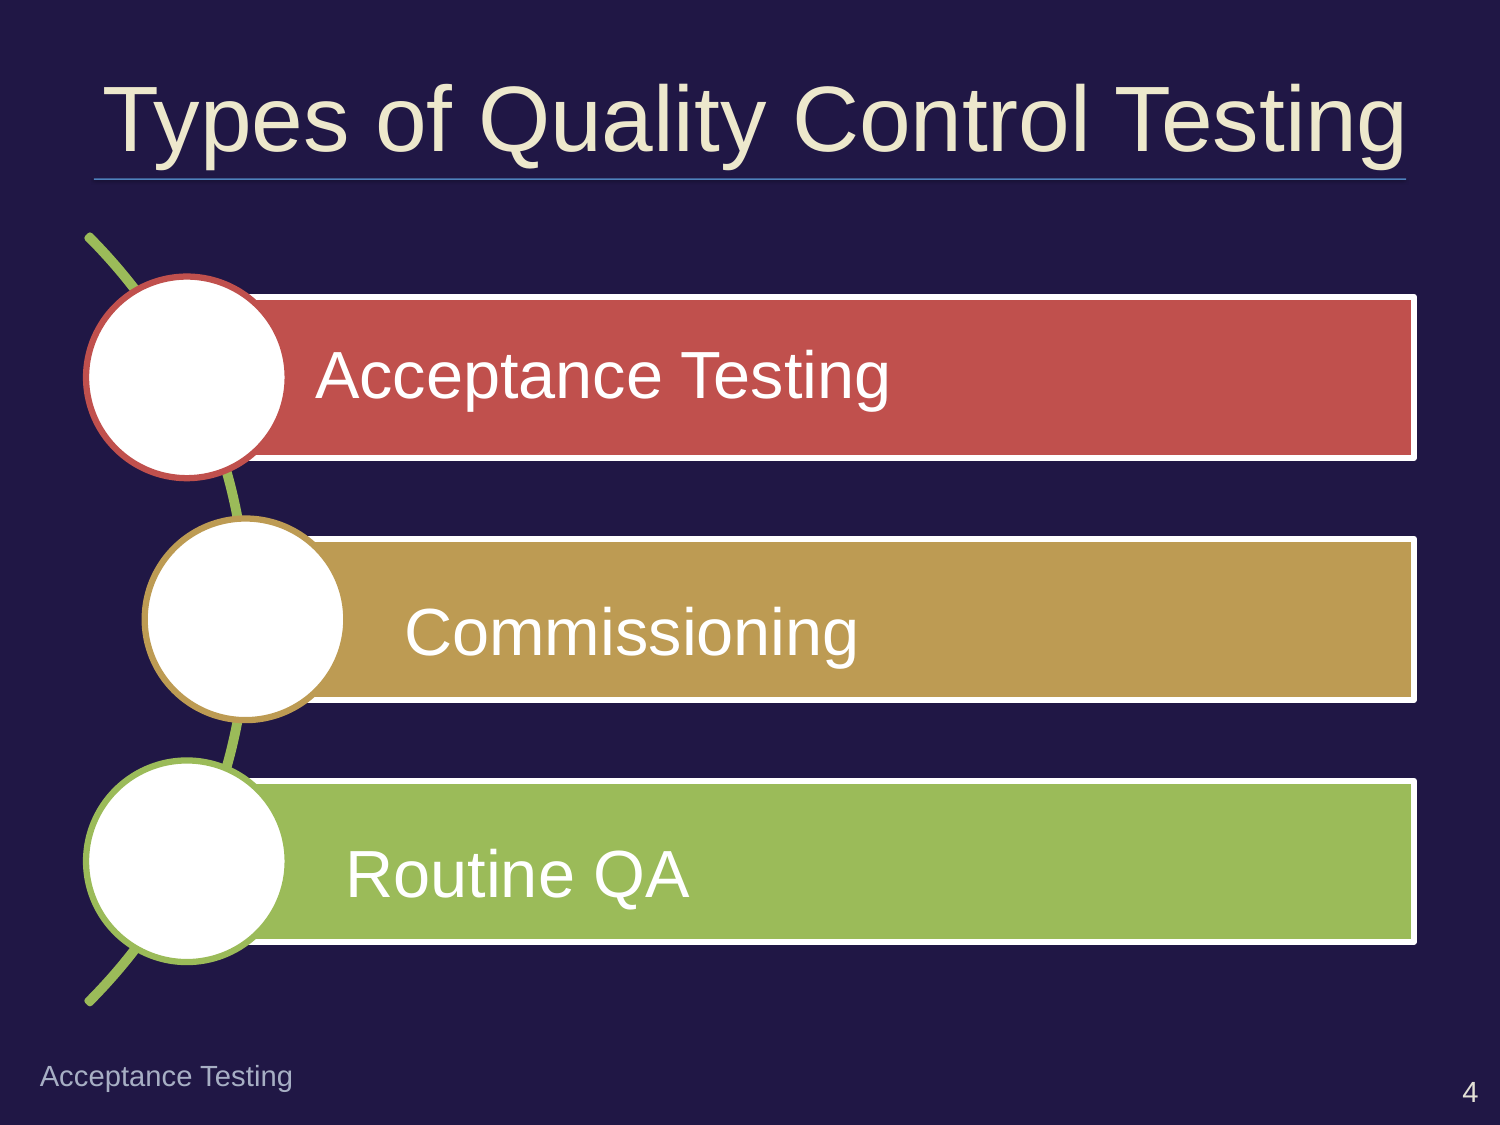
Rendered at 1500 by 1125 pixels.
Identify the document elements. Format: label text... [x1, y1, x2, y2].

title Types of Quality Control Testing [77, 48, 1428, 178]
slide_number 4 [1417, 1068, 1494, 1114]
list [74, 215, 1426, 1023]
footer Acceptance Testing [24, 1050, 716, 1095]
